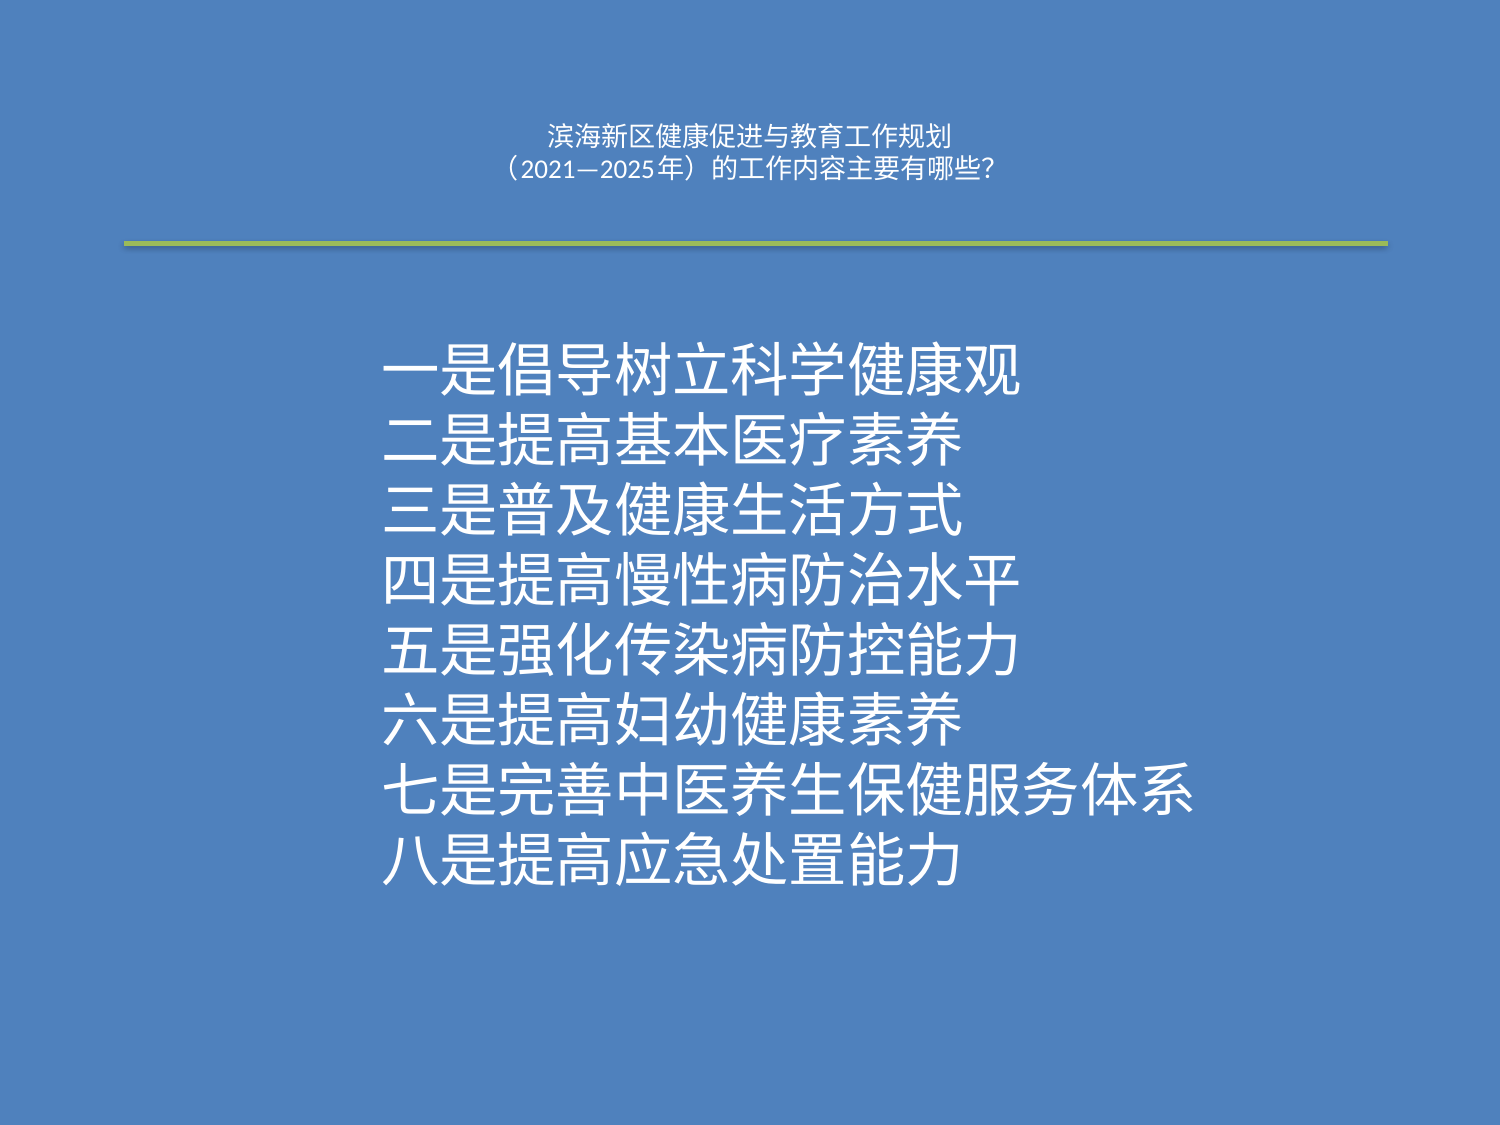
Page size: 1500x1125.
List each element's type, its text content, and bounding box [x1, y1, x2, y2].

text_box 一是倡导树立科学健康观 二是提高基本医疗素养 三是普及健康生活方式 四是提高慢性病防治水平 五是强化传染病防控能力 六是提高妇幼健康素养 七是完善中医养生保健服务体系 八是提高应急处置能力 [299, 326, 1386, 901]
title 滨海新区健康促进与教育工作规划 （2021—2025年）的工作内容主要有哪些？ [74, 44, 1426, 233]
